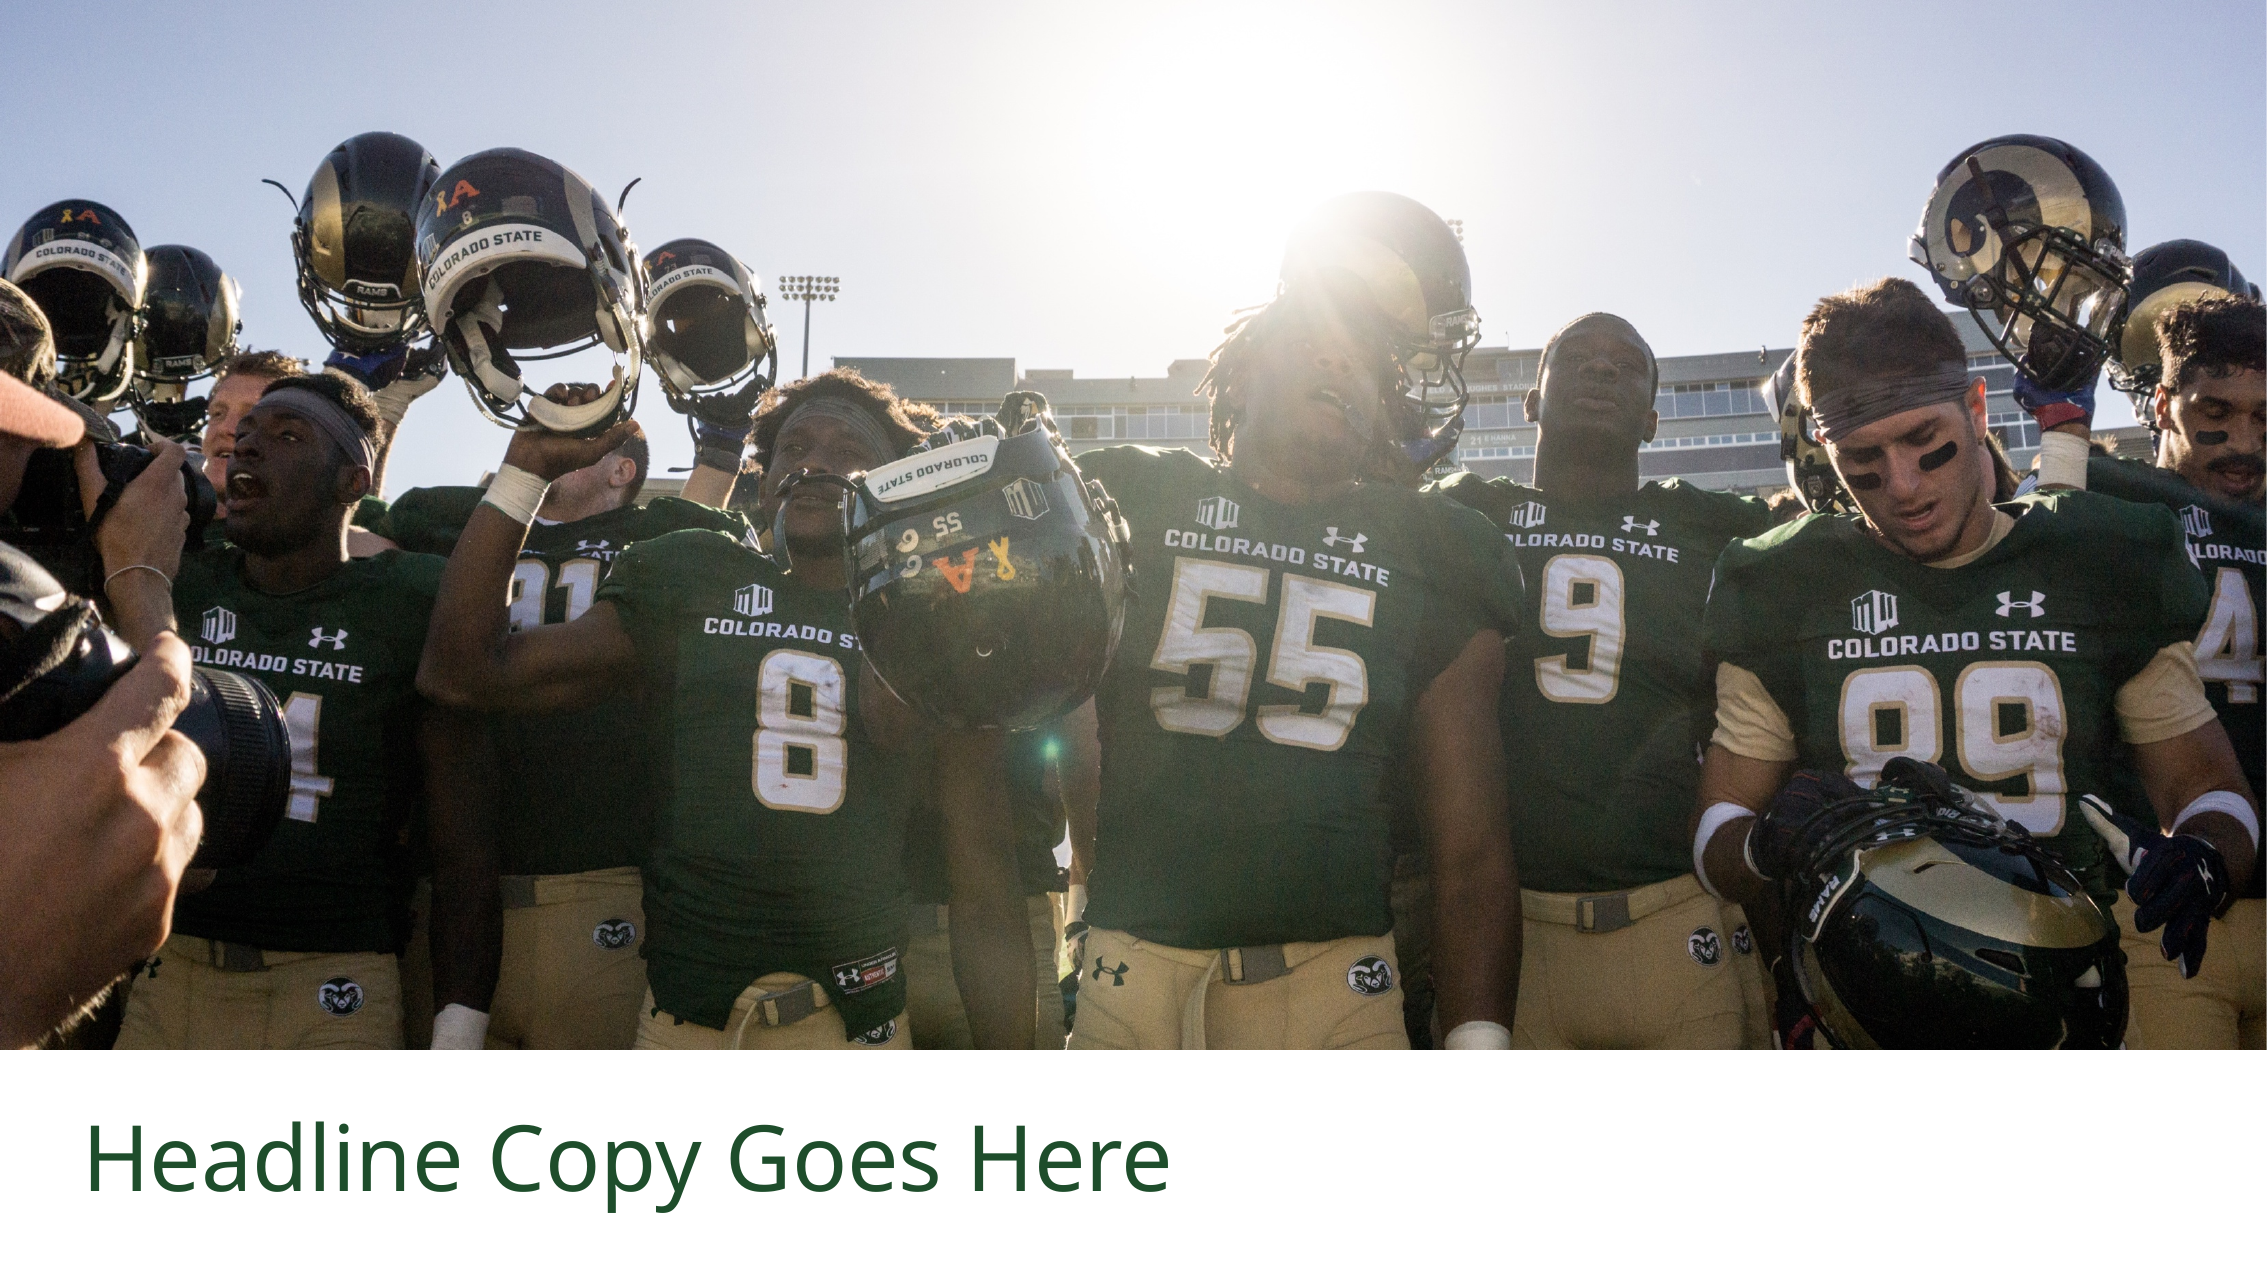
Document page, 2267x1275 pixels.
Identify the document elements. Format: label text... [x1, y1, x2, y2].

title Headline Copy Goes Here [65, 1091, 2201, 1220]
picture [0, 0, 2267, 1051]
